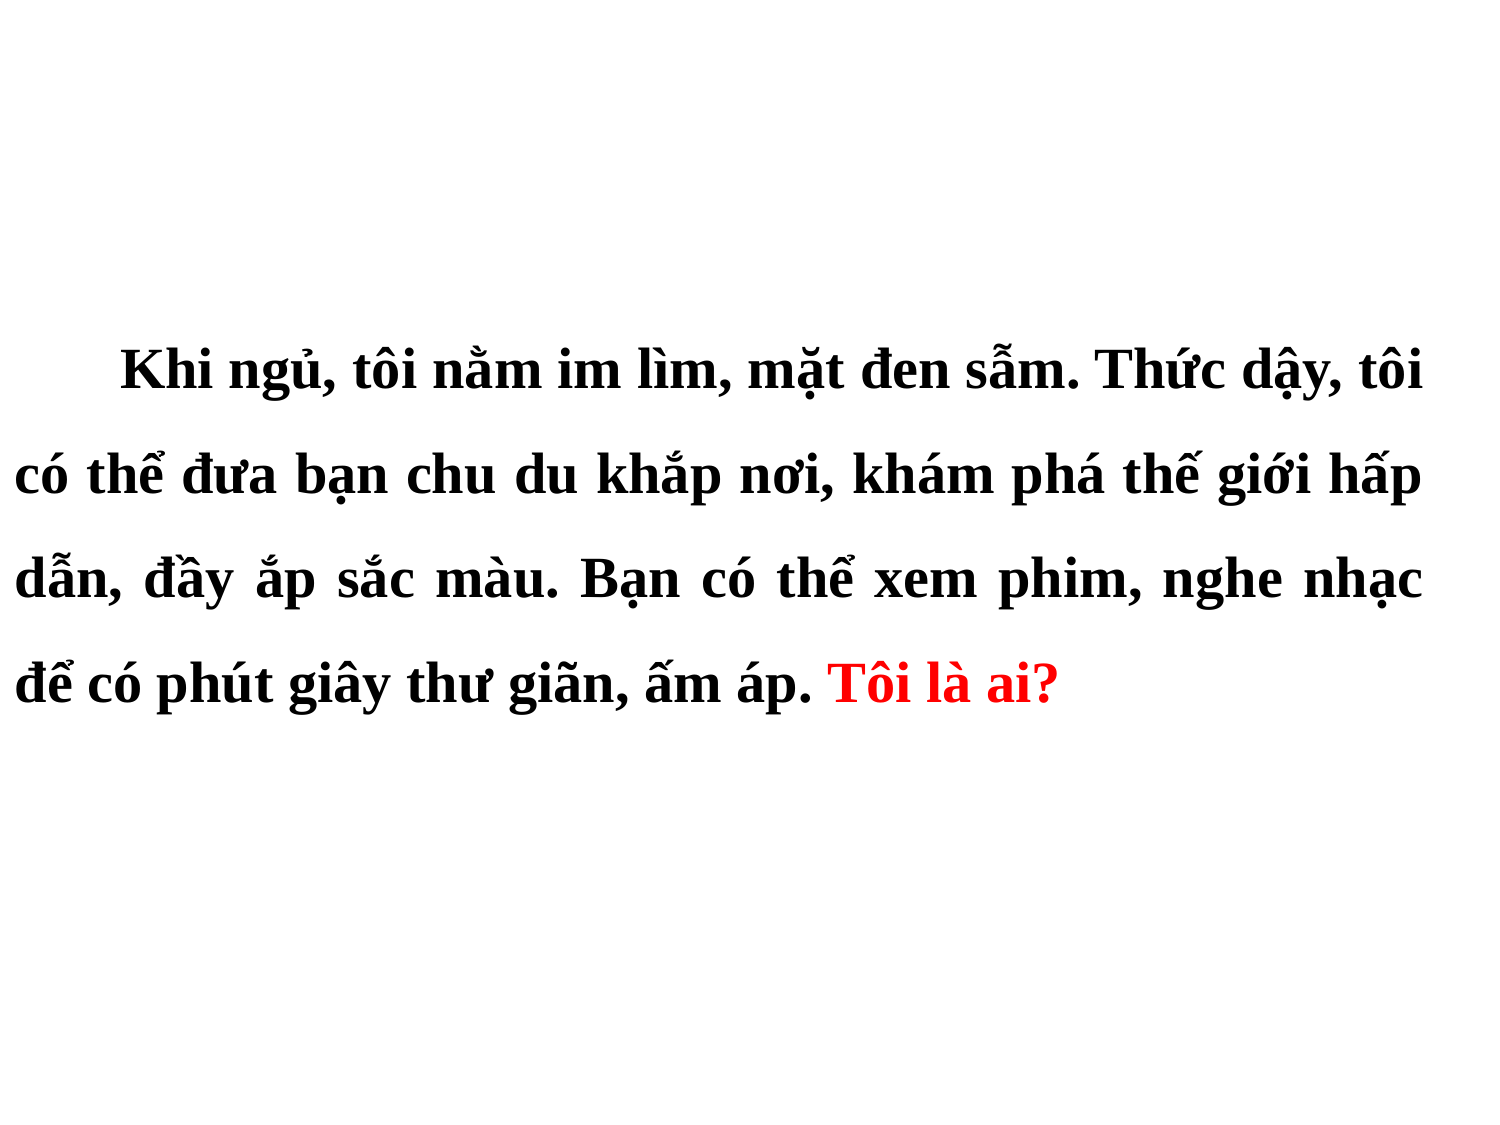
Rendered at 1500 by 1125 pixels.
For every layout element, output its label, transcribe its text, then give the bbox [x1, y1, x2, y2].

text_box Khi ngủ, tôi nằm im lìm, mặt đen sẫm. Thức dậy, tôi có thể đưa bạn chu du khắp nơi, khám phá thế giới hấp dẫn, đầy ắp sắc màu. Bạn có thể xem phim, nghe nhạc để có phút giây thư giãn, ấm áp. Tôi là ai? [0, 287, 1440, 722]
